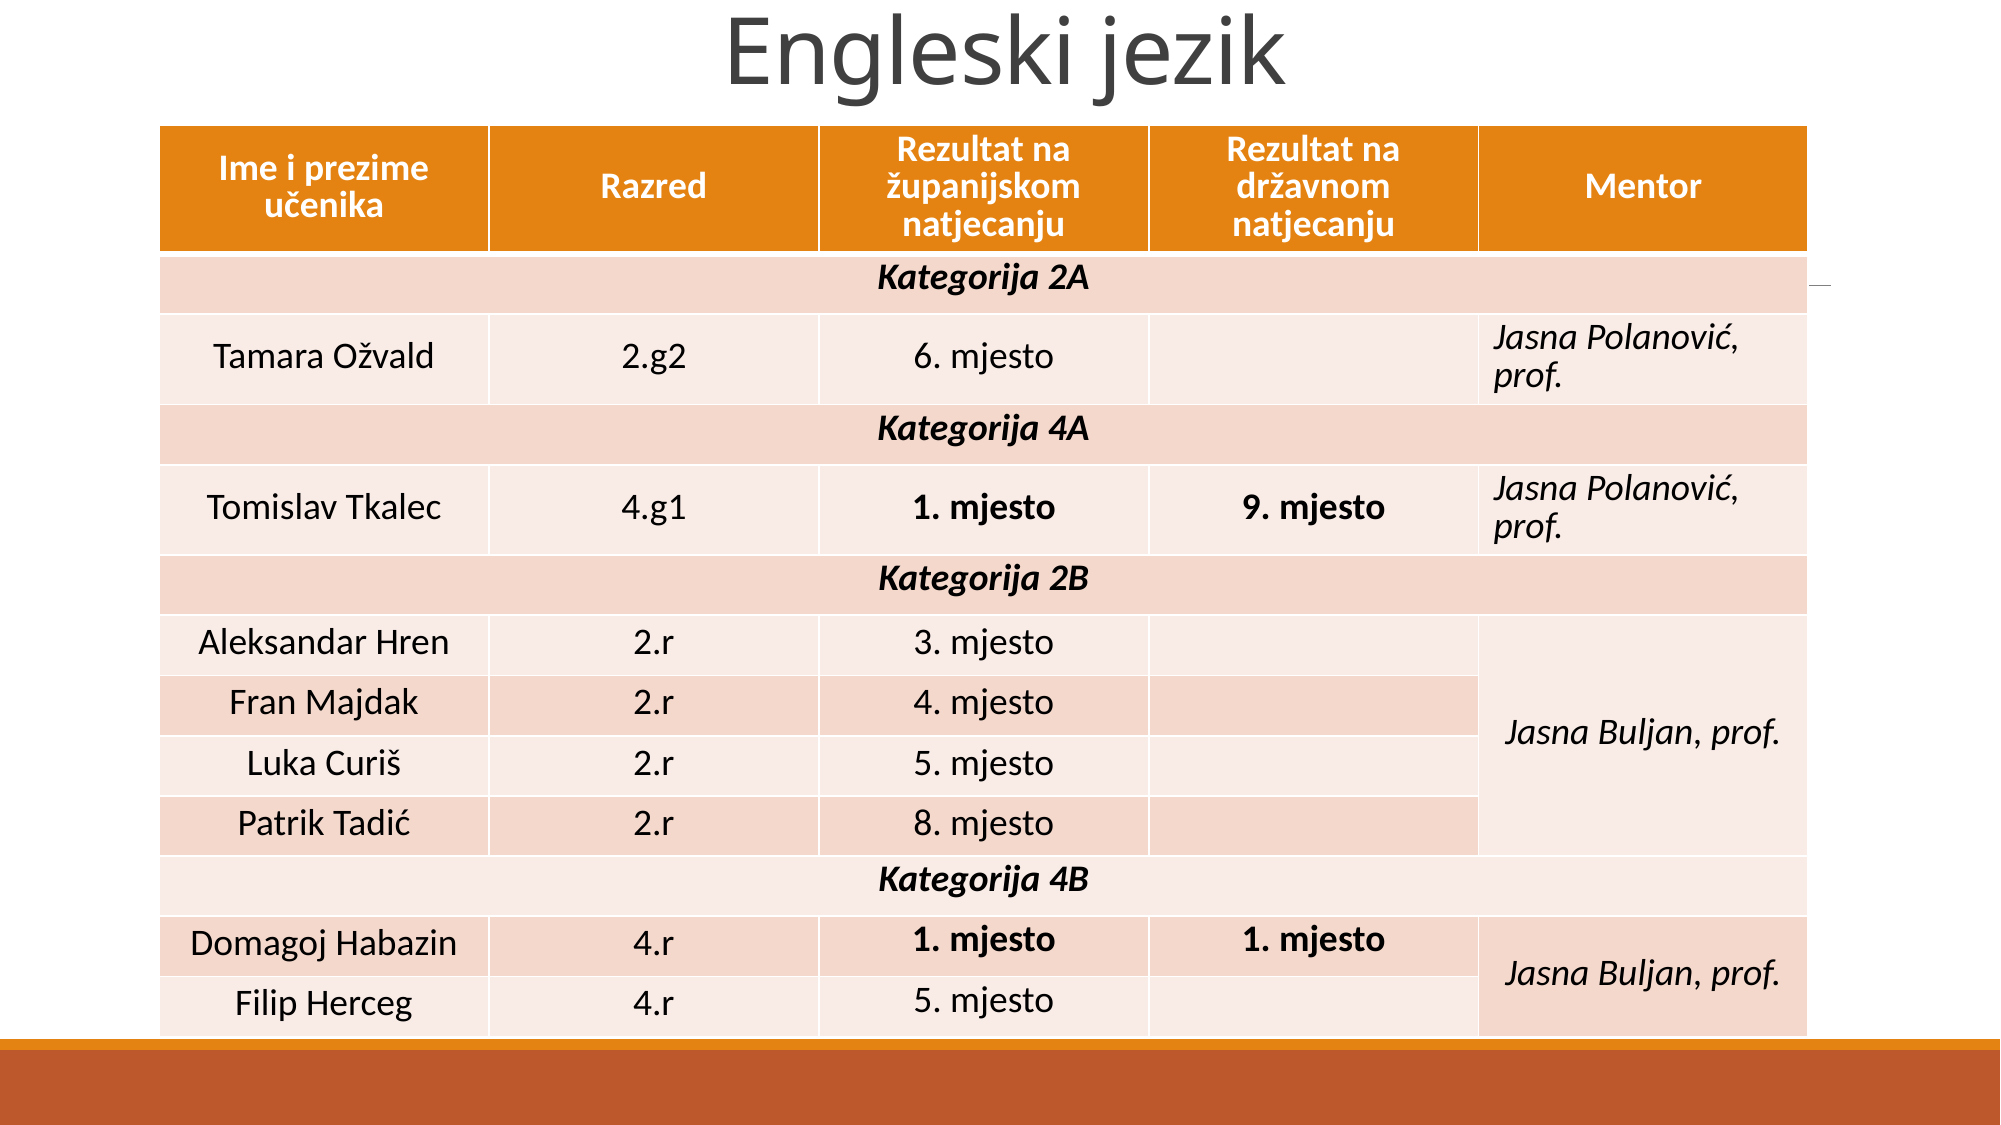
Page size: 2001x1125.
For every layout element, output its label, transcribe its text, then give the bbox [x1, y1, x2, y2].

table_cell [1150, 676, 1478, 735]
table_cell Kategorija 4B [160, 857, 1807, 915]
table_cell [1150, 737, 1478, 795]
table_cell 3. mjesto [820, 616, 1148, 675]
table_cell 2.r [490, 676, 818, 735]
table_cell Jasna Polanović, prof. [1479, 315, 1807, 404]
table_cell Jasna Buljan, prof. [1479, 917, 1807, 1036]
table_cell Jasna Polanović, prof. [1479, 466, 1807, 554]
table_cell 9. mjesto [1150, 466, 1478, 554]
table_cell 4.r [490, 977, 818, 1036]
table_cell 5. mjesto [820, 977, 1148, 1036]
table_cell 8. mjesto [820, 797, 1148, 855]
table_cell 2.g2 [490, 315, 818, 404]
table_cell Jasna Buljan, prof. [1479, 616, 1807, 855]
table_cell Kategorija 2B [160, 556, 1807, 614]
table_header Rezultat na državnom natjecanju [1150, 126, 1478, 251]
table_cell 1. mjesto [820, 466, 1148, 554]
table_header Rezultat na županijskom natjecanju [820, 126, 1148, 251]
table_cell 6. mjesto [820, 315, 1148, 404]
table_cell 2.r [490, 616, 818, 675]
table_cell 1. mjesto [1150, 917, 1478, 976]
table_cell Tamara Ožvald [160, 315, 488, 404]
table_cell [1150, 977, 1478, 1036]
table_cell 2.r [490, 737, 818, 795]
title Engleski jezik [179, 0, 1830, 111]
table_cell 4.g1 [490, 466, 818, 554]
table_cell 4. mjesto [820, 676, 1148, 735]
table_cell Tomislav Tkalec [160, 466, 488, 554]
table_cell 5. mjesto [820, 737, 1148, 795]
table_cell Filip Herceg [160, 977, 488, 1036]
table_cell Fran Majdak [160, 676, 488, 735]
table_cell [1150, 315, 1478, 404]
table_cell [1150, 797, 1478, 855]
table_header Razred [490, 126, 818, 251]
table_cell Kategorija 2A [160, 257, 1807, 313]
table_header Ime i prezime učenika [160, 126, 488, 251]
table_cell [1150, 616, 1478, 675]
table_cell 2.r [490, 797, 818, 855]
table_cell 1. mjesto [820, 917, 1148, 976]
table_cell Patrik Tadić [160, 797, 488, 855]
table_cell Aleksandar Hren [160, 616, 488, 675]
table_header Mentor [1479, 126, 1807, 251]
table_cell 4.r [490, 917, 818, 976]
table_cell Luka Curiš [160, 737, 488, 795]
table_cell Kategorija 4A [160, 405, 1807, 464]
table_cell Domagoj Habazin [160, 917, 488, 976]
